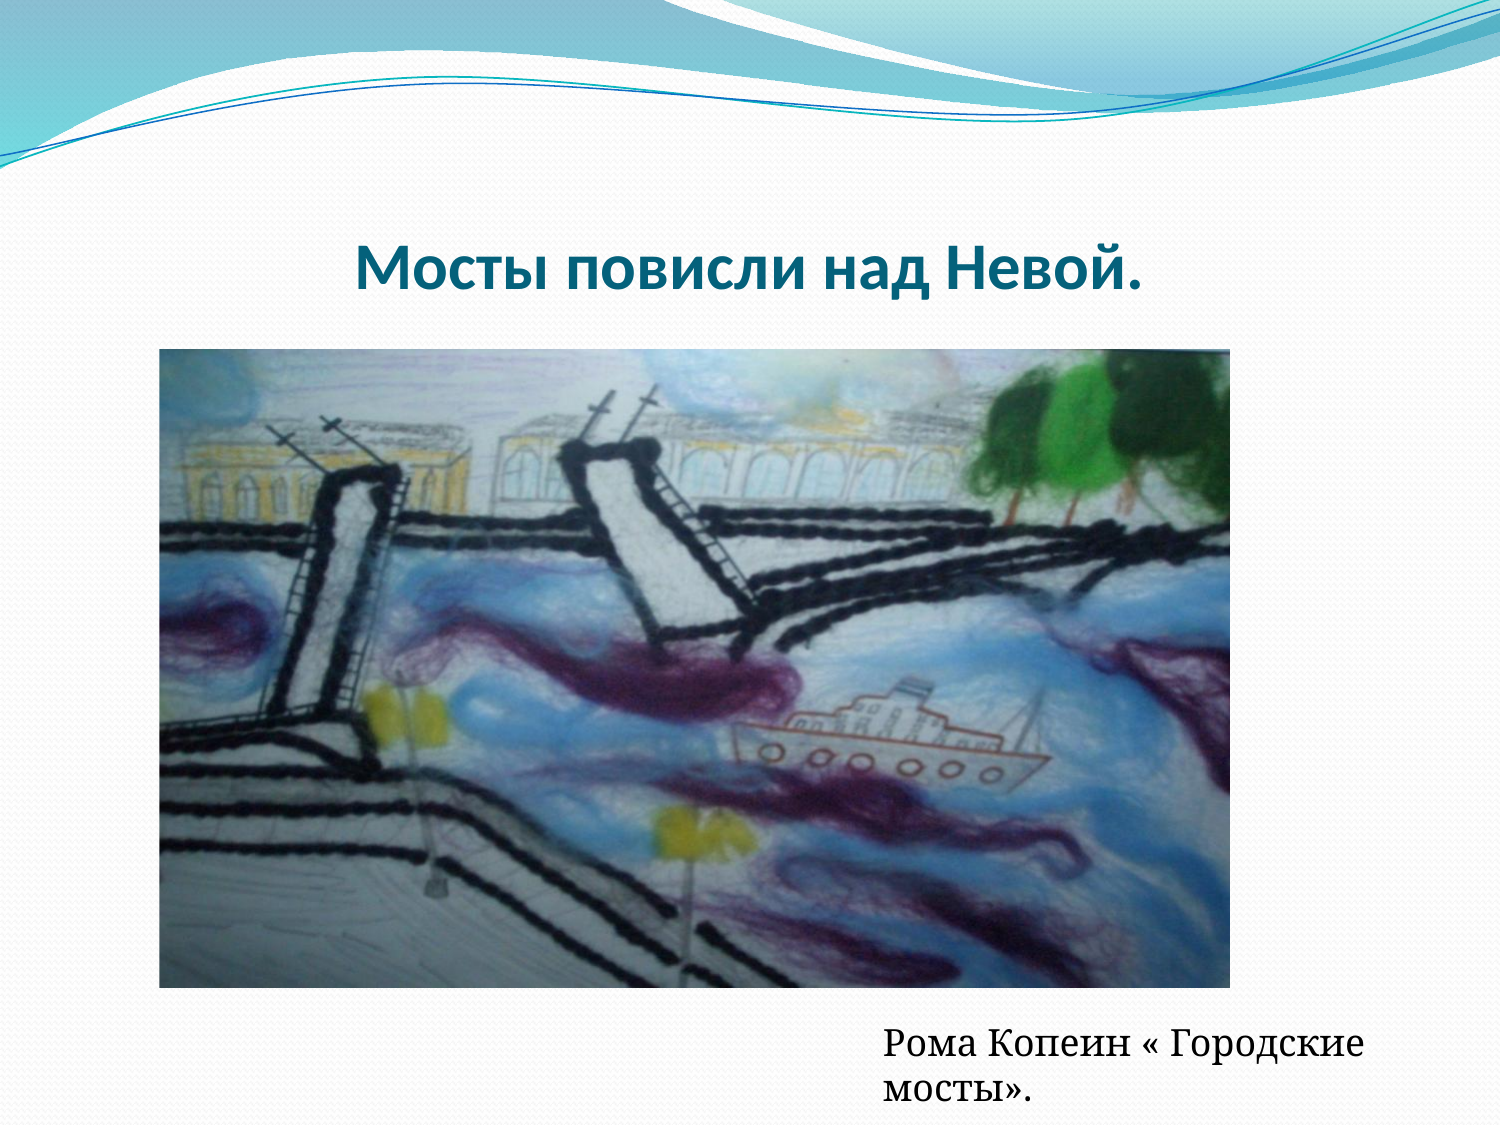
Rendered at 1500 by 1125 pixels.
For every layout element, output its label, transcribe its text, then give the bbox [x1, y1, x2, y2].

title Мосты повисли над Невой. [75, 115, 1425, 303]
text_box Рома Копеин « Городские мосты». [868, 1011, 1486, 1125]
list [159, 349, 1231, 988]
